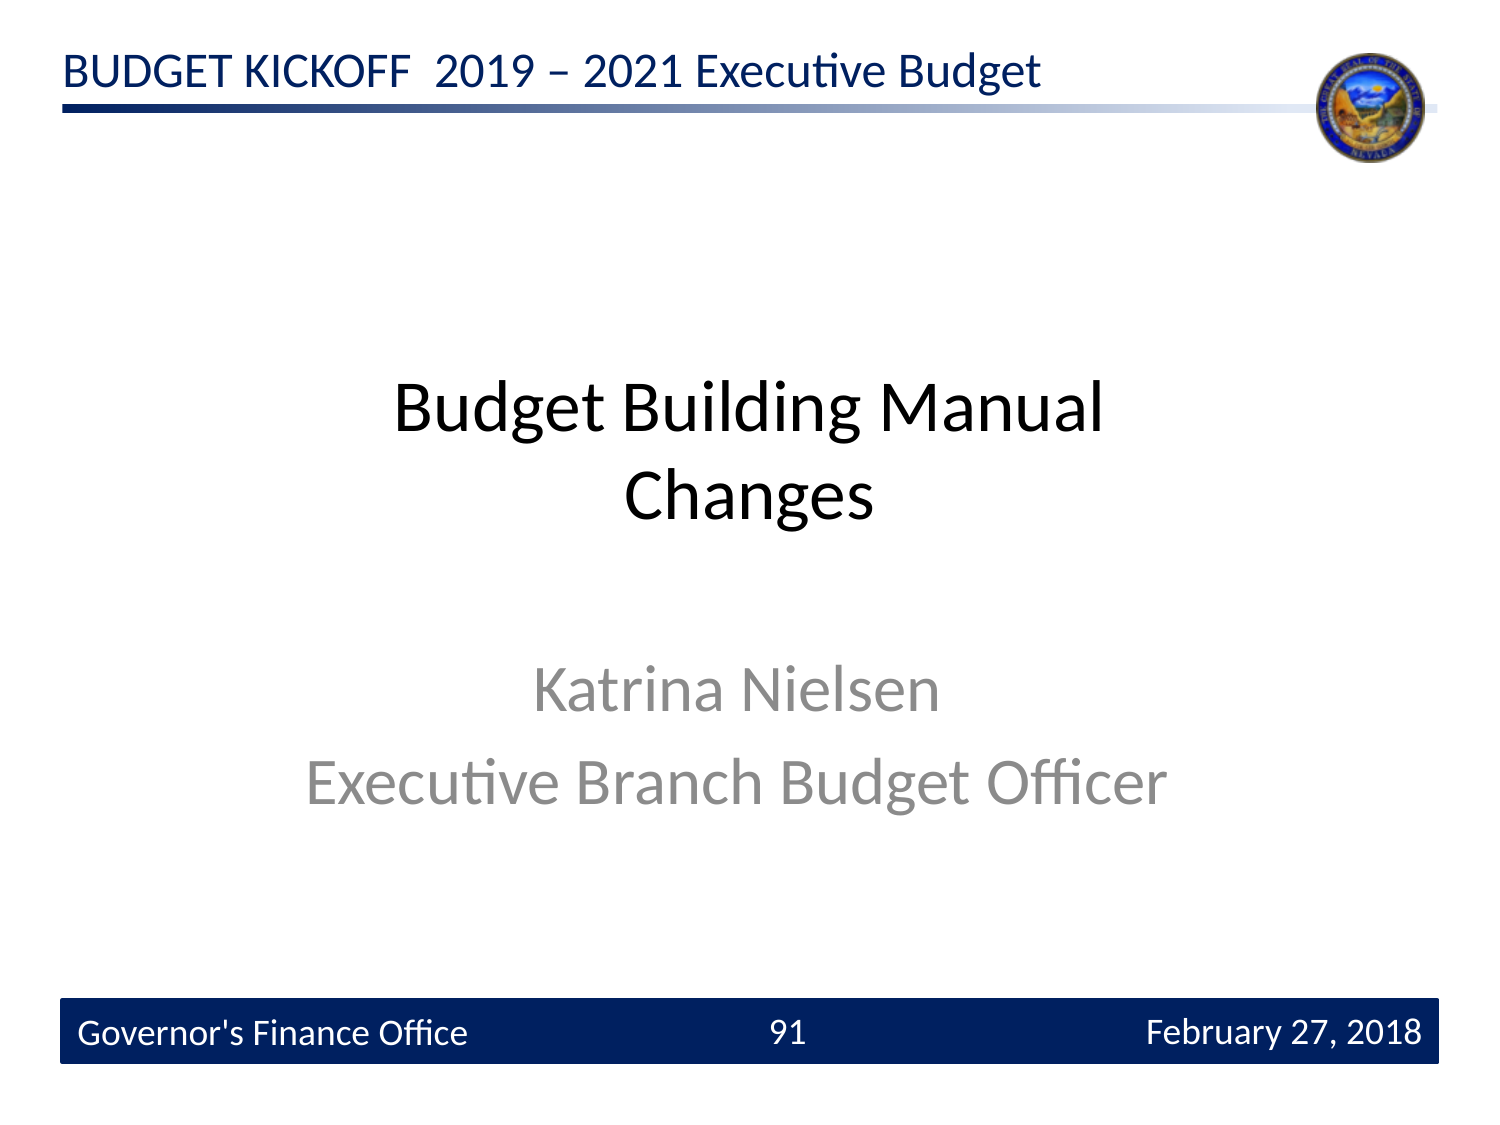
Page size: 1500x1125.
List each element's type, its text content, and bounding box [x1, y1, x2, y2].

footer Governor's Finance Office [62, 1000, 763, 1061]
subtitle Katrina Nielsen Executive Branch Budget Officer [212, 637, 1263, 925]
title Budget Building Manual Changes [112, 349, 1388, 591]
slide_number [1087, 999, 1438, 1060]
picture [1316, 53, 1425, 163]
slide_number 91 [612, 999, 963, 1060]
